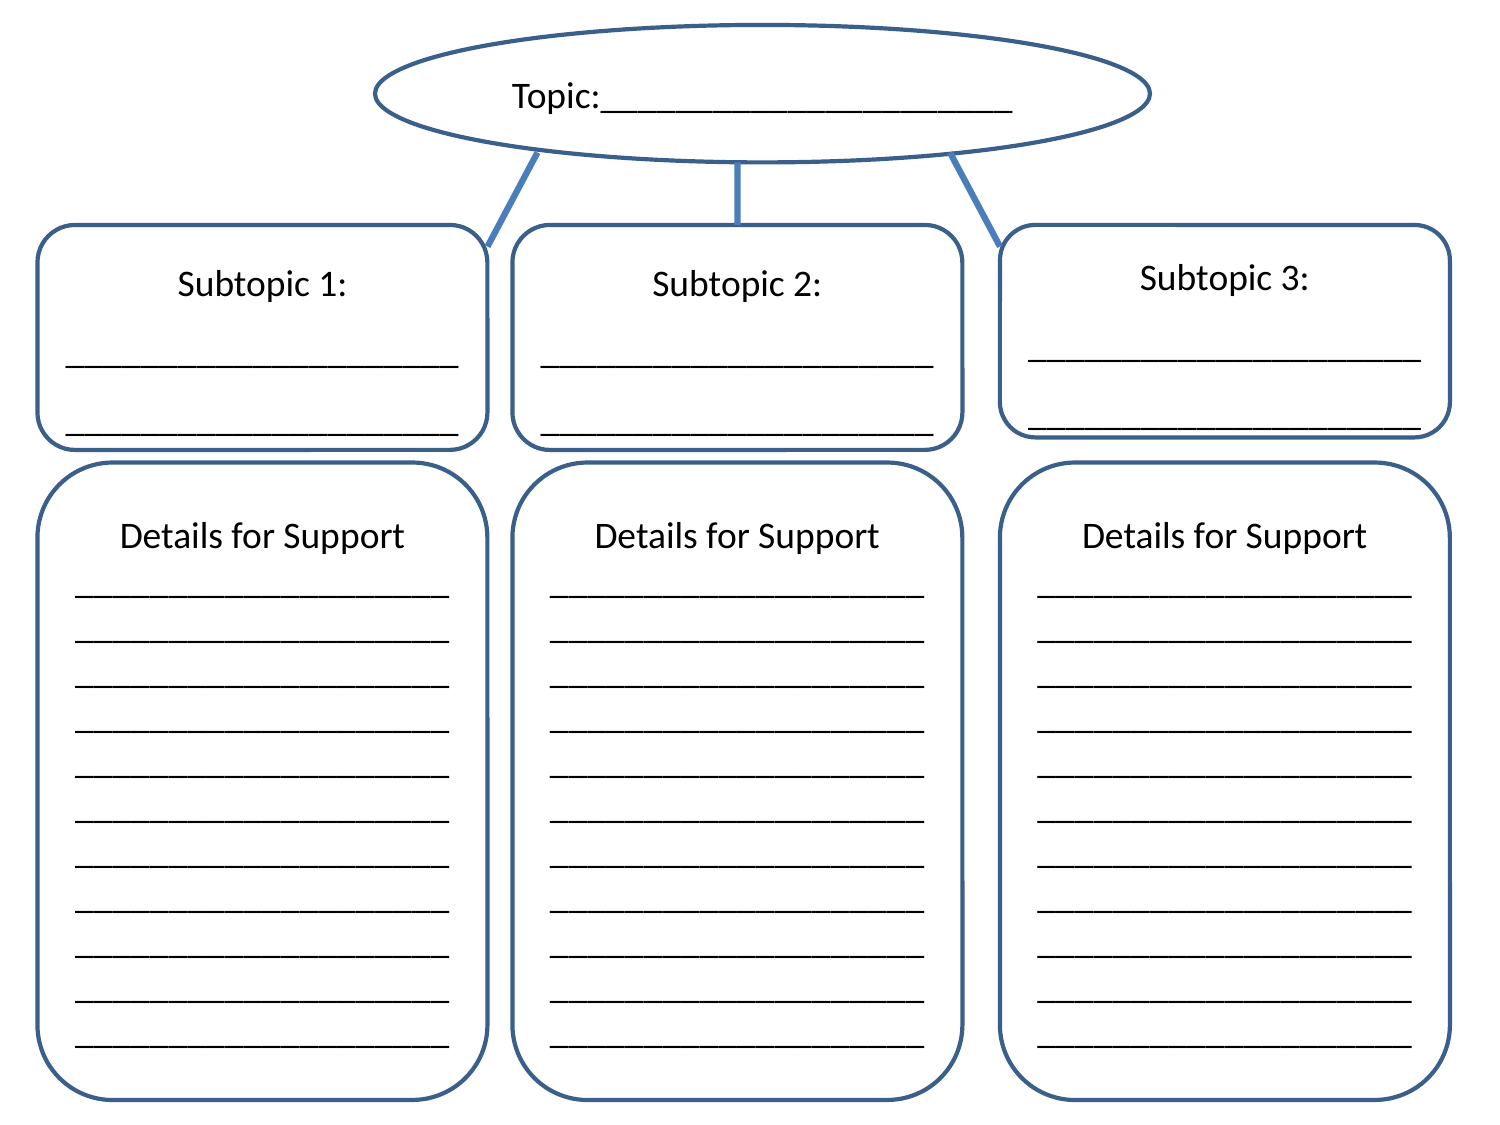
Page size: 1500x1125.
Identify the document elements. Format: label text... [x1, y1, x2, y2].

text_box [487, 152, 538, 247]
text_box Topic:______________________ [372, 22, 1153, 165]
text_box Subtopic 1: __________________________________________ [35, 222, 490, 453]
text_box Details for Support ____________________________________________________________________________________________________________________________________________________________________________________________________________________________ [35, 460, 490, 1103]
text_box Details for Support ____________________________________________________________________________________________________________________________________________________________________________________________________________________________ [510, 460, 965, 1103]
text_box Details for Support ____________________________________________________________________________________________________________________________________________________________________________________________________________________________ [997, 460, 1453, 1103]
text_box Subtopic 2: __________________________________________ [510, 222, 965, 453]
text_box Subtopic 3: __________________________________________ [997, 222, 1453, 440]
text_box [949, 152, 1001, 247]
